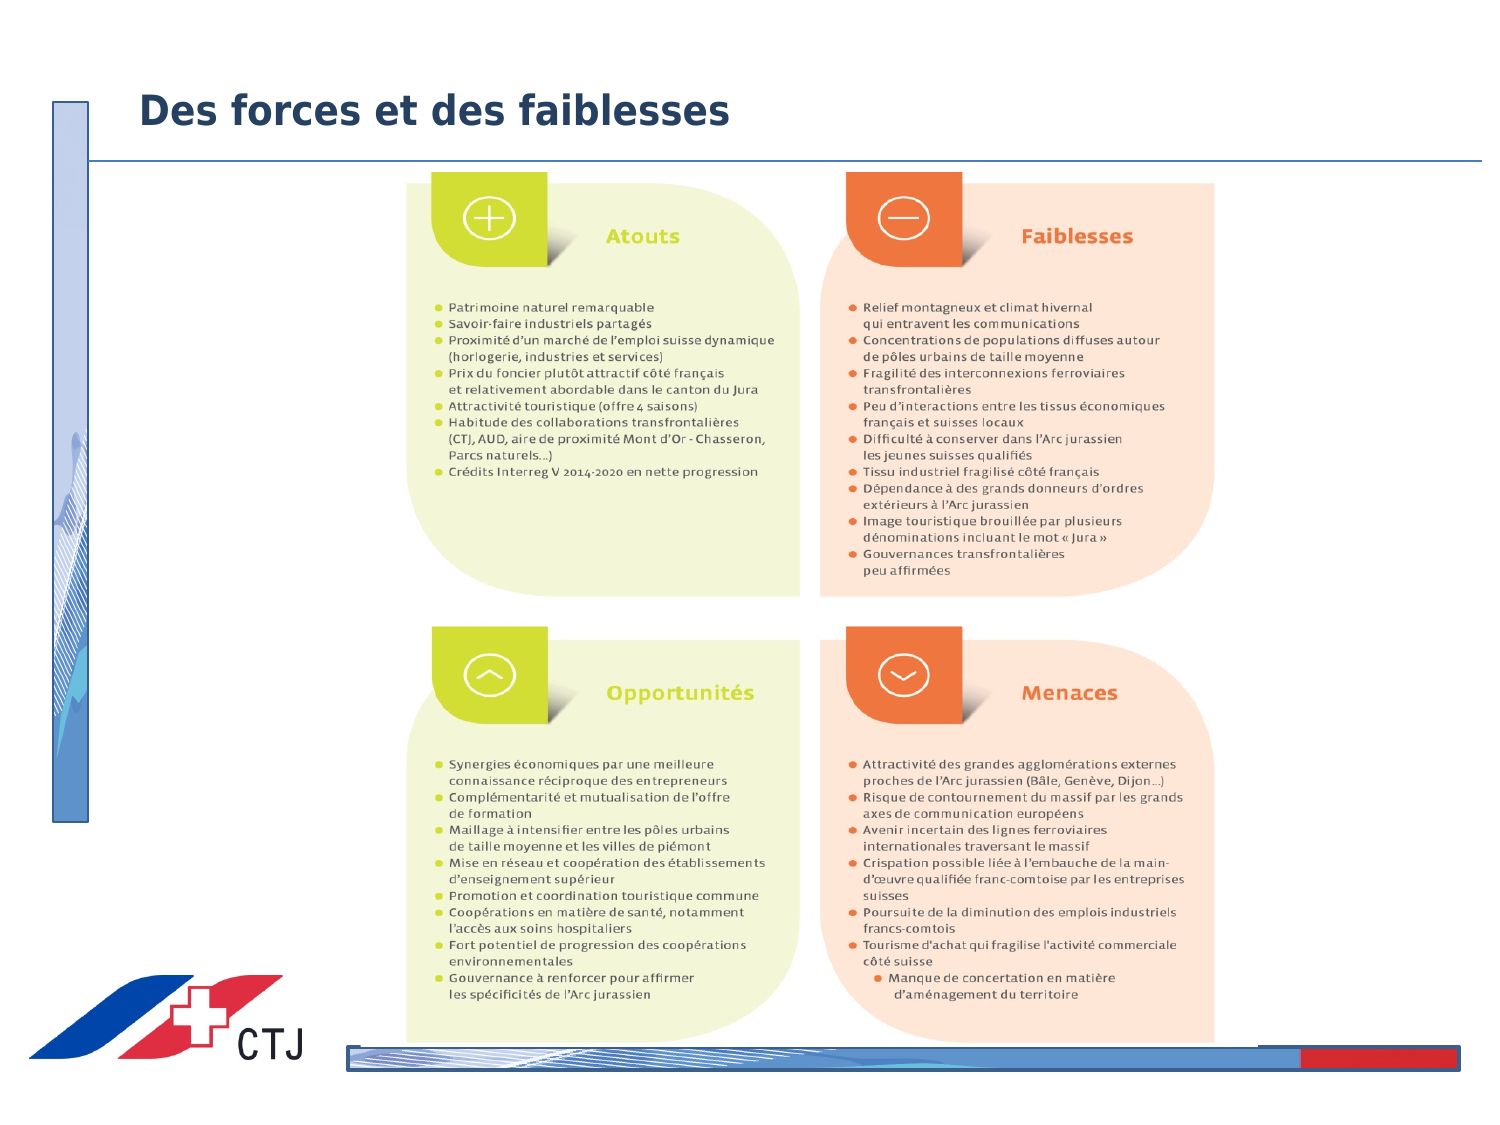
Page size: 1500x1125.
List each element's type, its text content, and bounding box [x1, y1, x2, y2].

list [360, 172, 1259, 1047]
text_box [29, 101, 1483, 1071]
title Des forces et des faiblesses [123, 45, 1471, 100]
